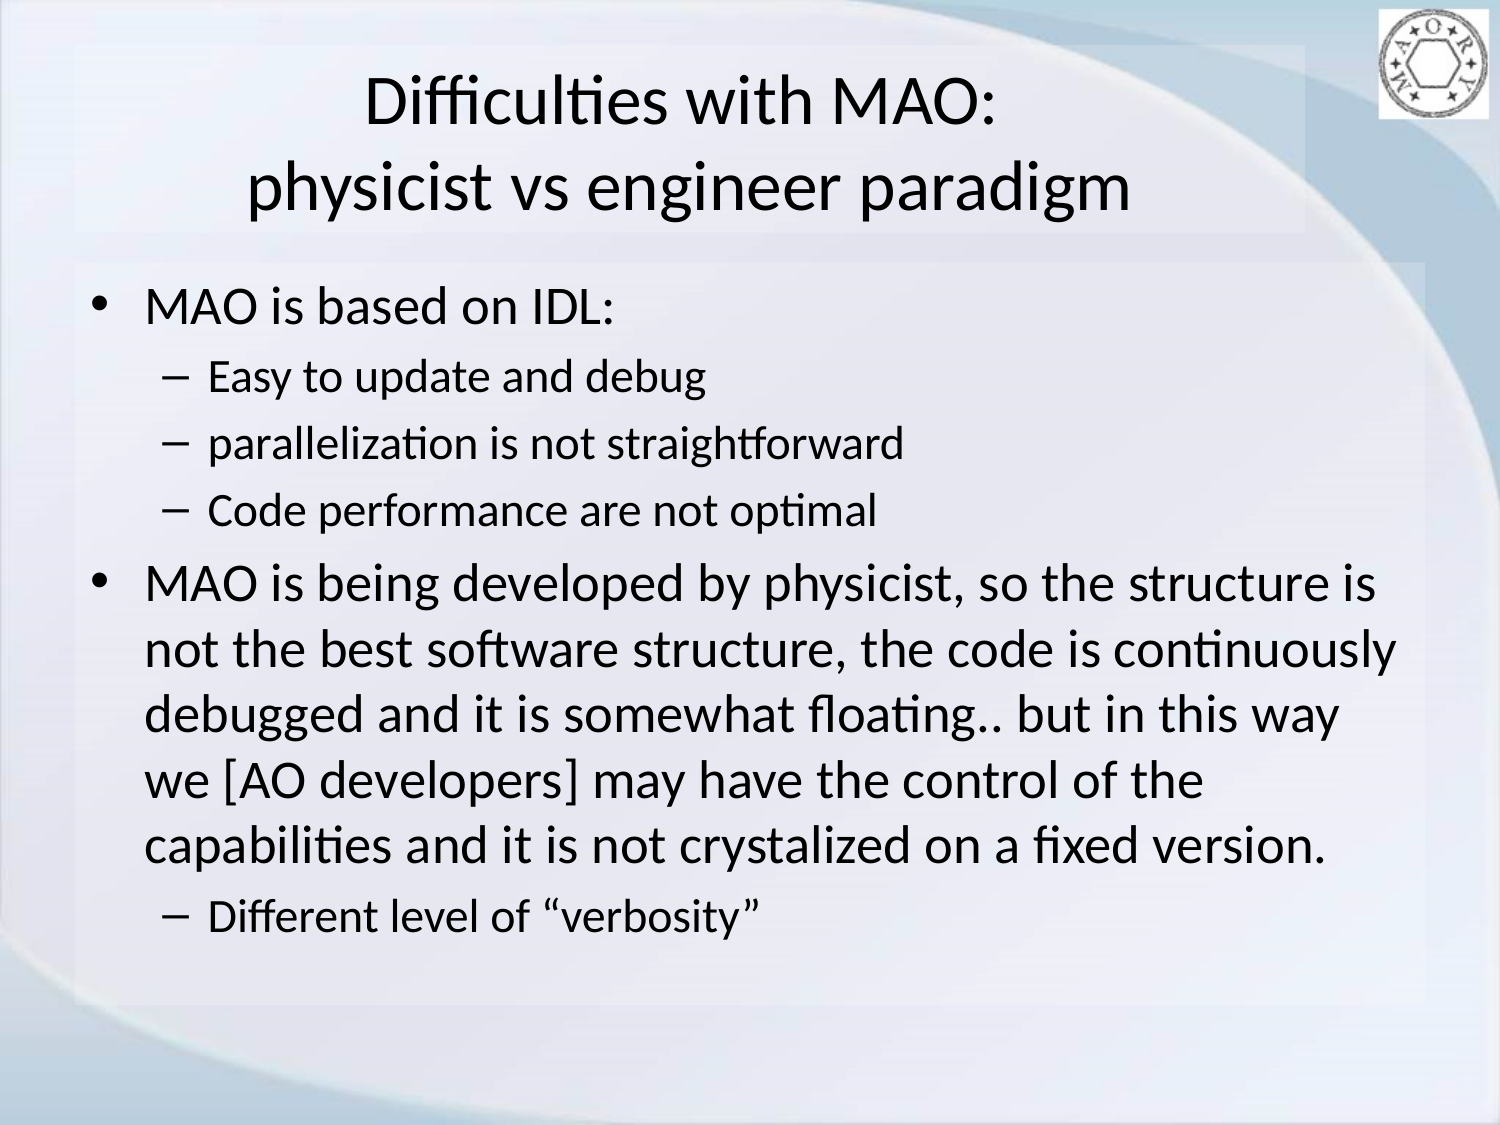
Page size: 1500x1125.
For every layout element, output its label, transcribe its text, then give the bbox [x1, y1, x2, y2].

picture [0, 0, 1500, 1125]
list MAO is based on IDL: Easy to update and debug parallelization is not straightforward Code performance are not optimal MAO is being developed by physicist, so the structure is not the best software structure, the code is continuously debugged and it is somewhat floating.. but in this way we [AO developers] may have the control of the capabilities and it is not crystalized on a fixed version. Different level of “verbosity” [75, 262, 1425, 1005]
title Difficulties with MAO: physicist vs engineer paradigm [75, 45, 1306, 233]
